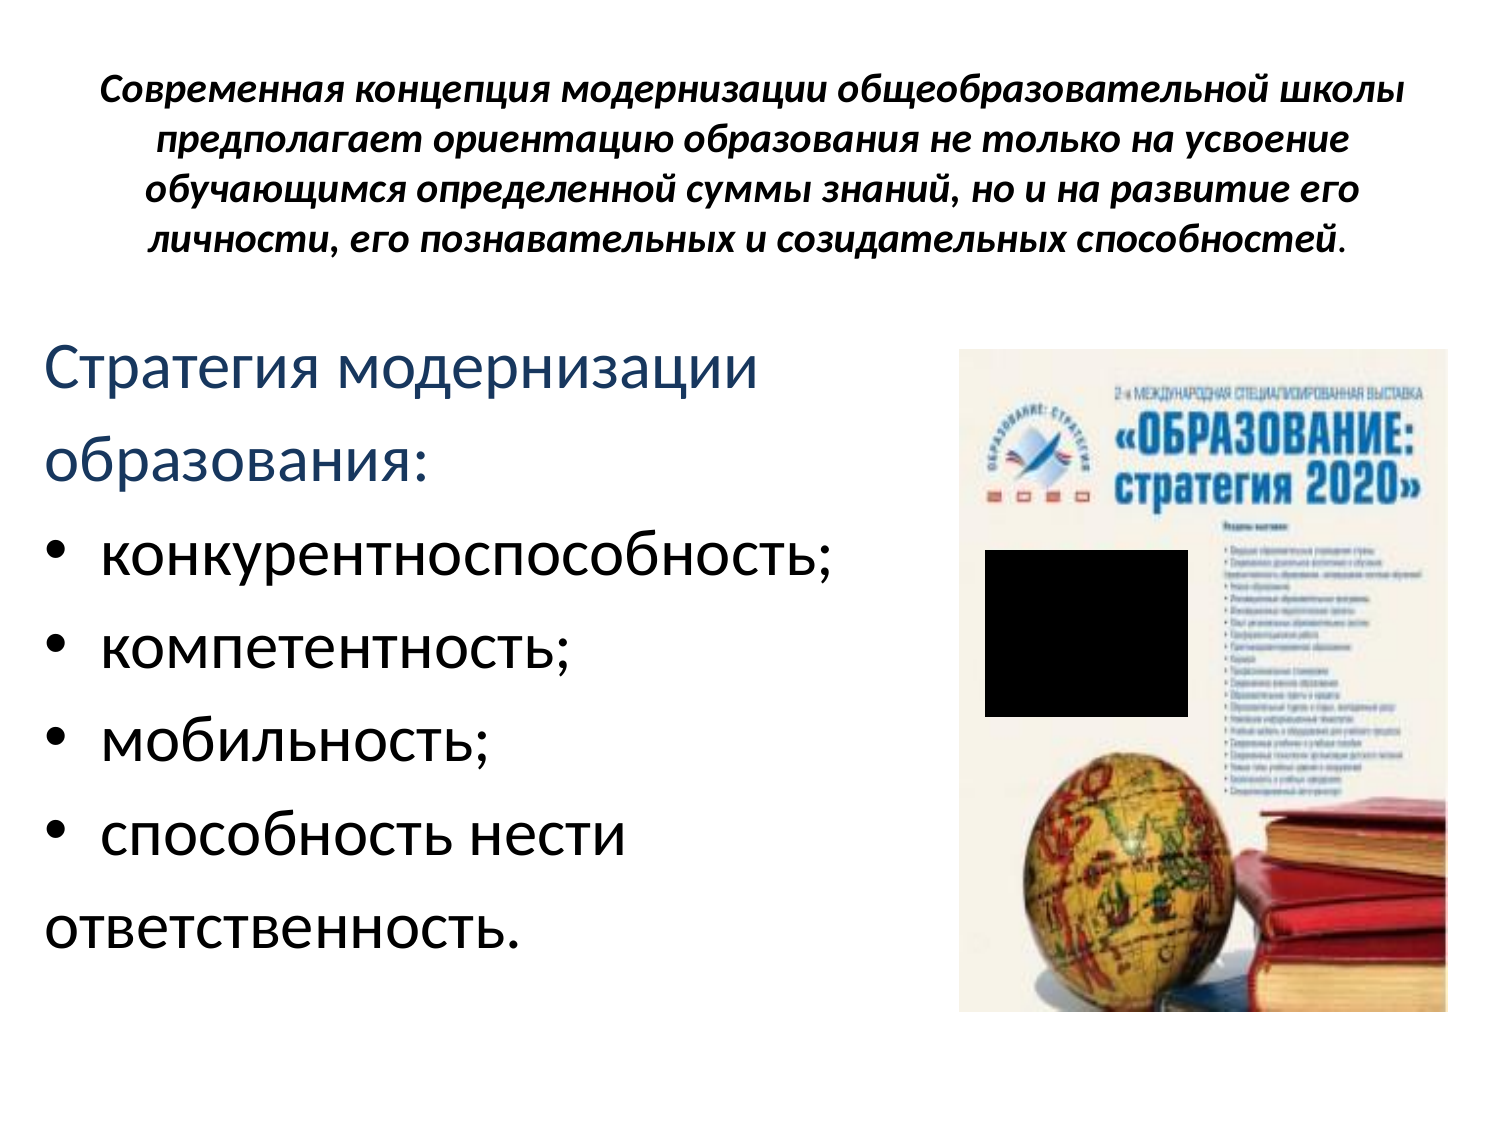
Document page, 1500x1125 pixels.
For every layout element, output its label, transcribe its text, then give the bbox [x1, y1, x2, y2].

picture [959, 349, 1448, 1012]
title Современная концепция модернизации общеобразовательной школы предполагает ориентацию образования не только на усвоение обучающимся определенной суммы знаний, но и на развитие его личности, его познавательных и созидательных способностей. [29, 31, 1477, 291]
list Стратегия модернизации образования: конкурентноспособность; компетентность; мобильность; способность нести ответственность. [29, 314, 1364, 990]
